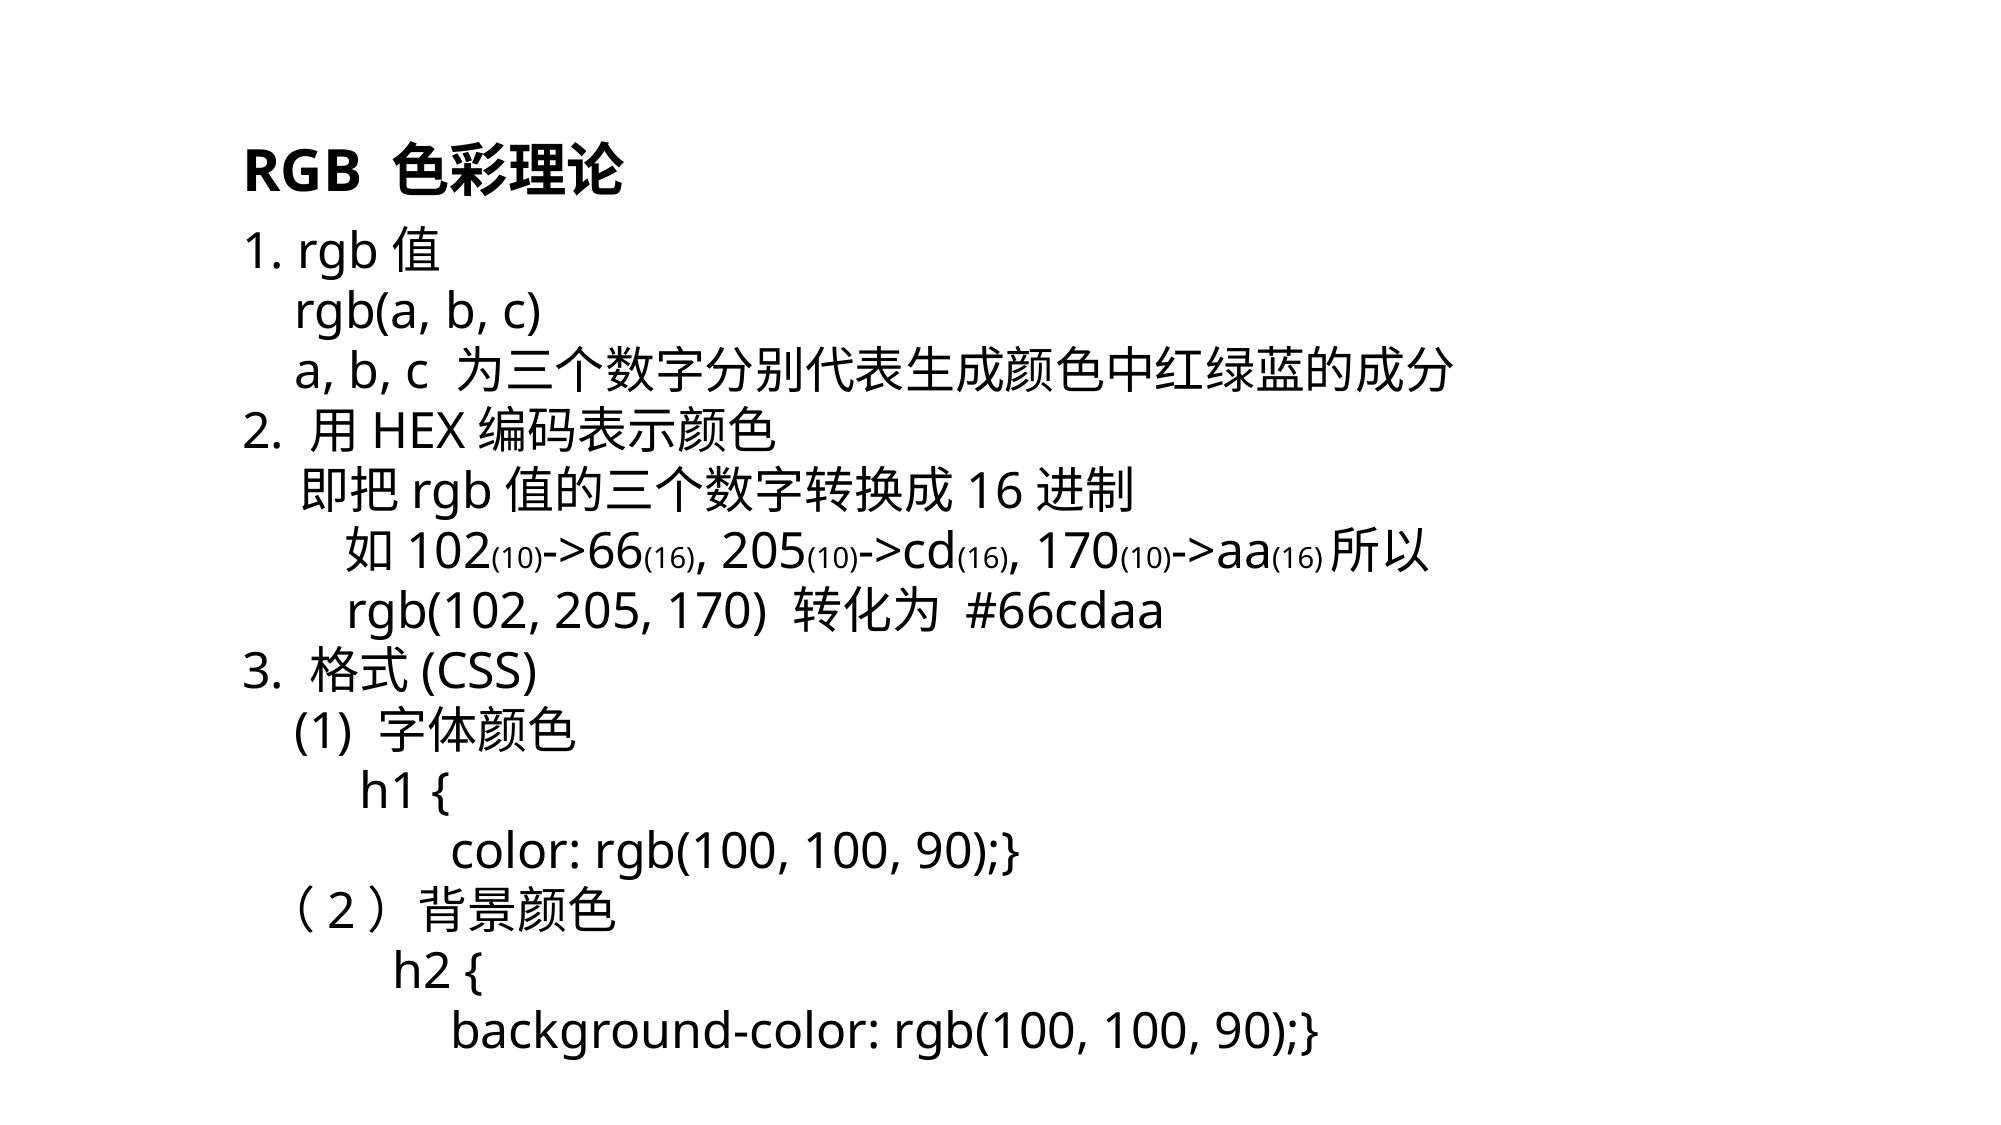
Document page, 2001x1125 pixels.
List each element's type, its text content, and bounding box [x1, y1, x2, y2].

title RGB 色彩理论 [227, 104, 729, 210]
text_box 1. rgb值 rgb(a, b, c) a, b, c 为三个数字分别代表生成颜色中红绿蓝的成分 2. 用HEX编码表示颜色 即把rgb值的三个数字转换成16进制 如102(10)->66(16), 205(10)->cd(16), 170(10)->aa(16)所以 rgb(102, 205, 170) 转化为 #66cdaa 3. 格式(CSS) (1) 字体颜色 h1 { color: rgb(100, 100, 90);} （2）背景颜色 h2 { background-color: rgb(100, 100, 90);} [227, 210, 1659, 1125]
